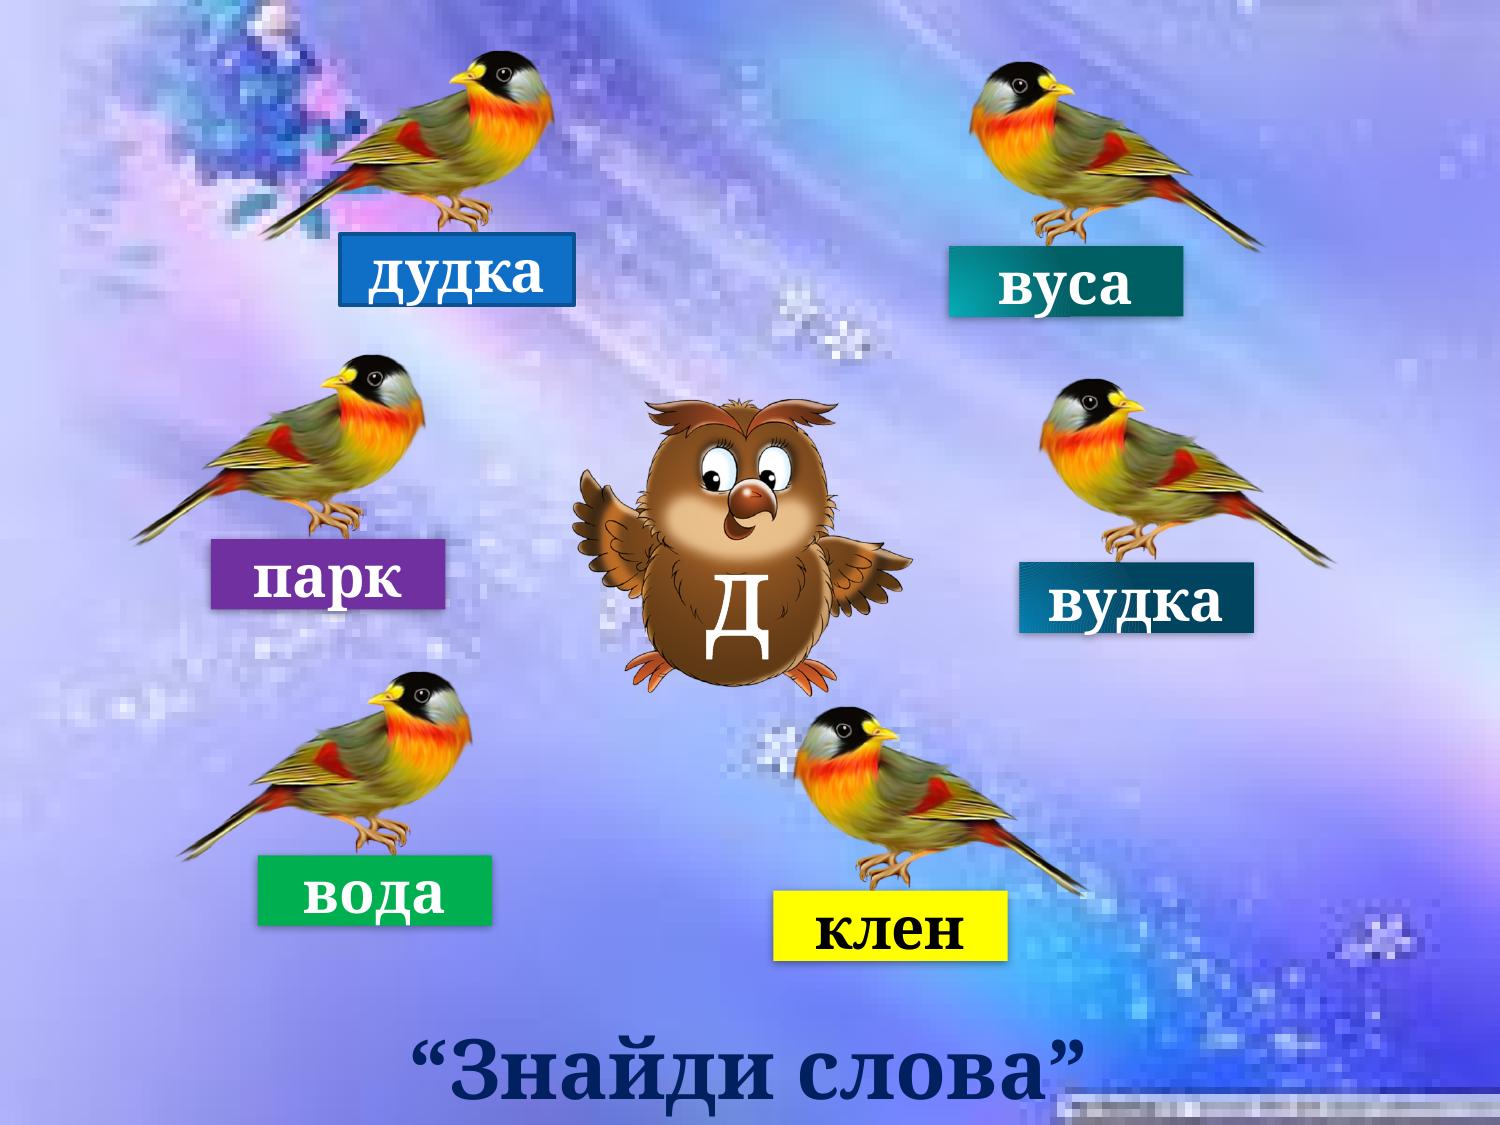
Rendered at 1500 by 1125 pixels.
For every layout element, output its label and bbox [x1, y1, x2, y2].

text_box [936, 46, 1278, 317]
text_box [245, 34, 587, 306]
text_box [1007, 362, 1349, 634]
text_box [761, 690, 1103, 962]
text_box [116, 339, 458, 610]
text_box [163, 655, 505, 927]
picture [0, 0, 1500, 1125]
